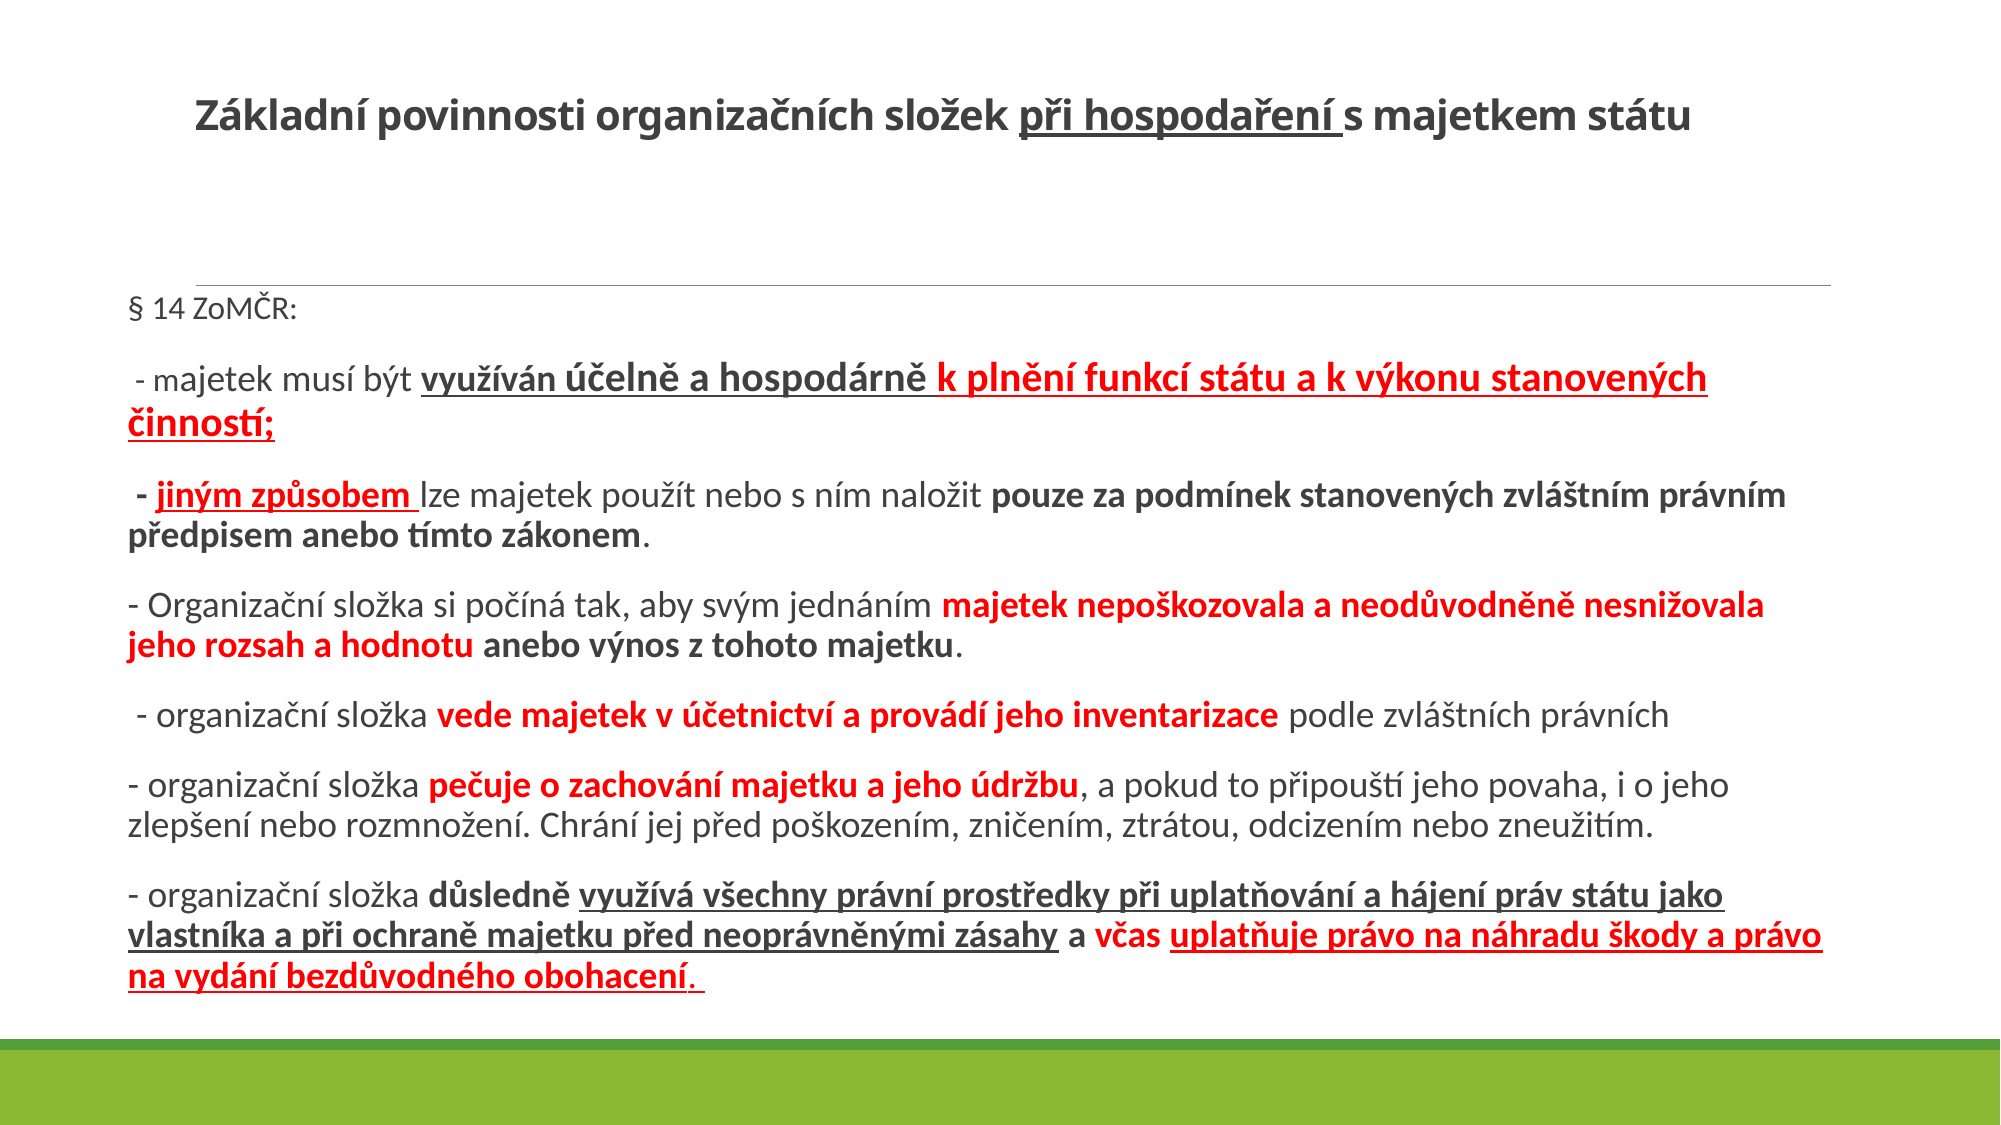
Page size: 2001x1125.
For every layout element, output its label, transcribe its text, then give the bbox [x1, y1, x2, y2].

title Základní povinnosti organizačních složek při hospodaření s majetkem státu [180, 47, 1830, 197]
list § 14 ZoMČR: - majetek musí být využíván účelně a hospodárně k plnění funkcí státu a k výkonu stanovených činností; - jiným způsobem lze majetek použít nebo s ním naložit pouze za podmínek stanovených zvláštním právním předpisem anebo tímto zákonem. - Organizační složka si počíná tak, aby svým jednáním majetek nepoškozovala a neodůvodněně nesnižovala jeho rozsah a hodnotu anebo výnos z tohoto majetku. - organizační složka vede majetek v účetnictví a provádí jeho inventarizace podle zvláštních právních - organizační složka pečuje o zachování majetku a jeho údržbu, a pokud to připouští jeho povaha, i o jeho zlepšení nebo rozmnožení. Chrání jej před poškozením, zničením, ztrátou, odcizením nebo zneužitím. - organizační složka důsledně využívá všechny právní prostředky při uplatňování a hájení práv státu jako vlastníka a při ochraně majetku před neoprávněnými zásahy a včas uplatňuje právo na náhradu škody a právo na vydání bezdůvodného obohacení. [112, 283, 1830, 1059]
